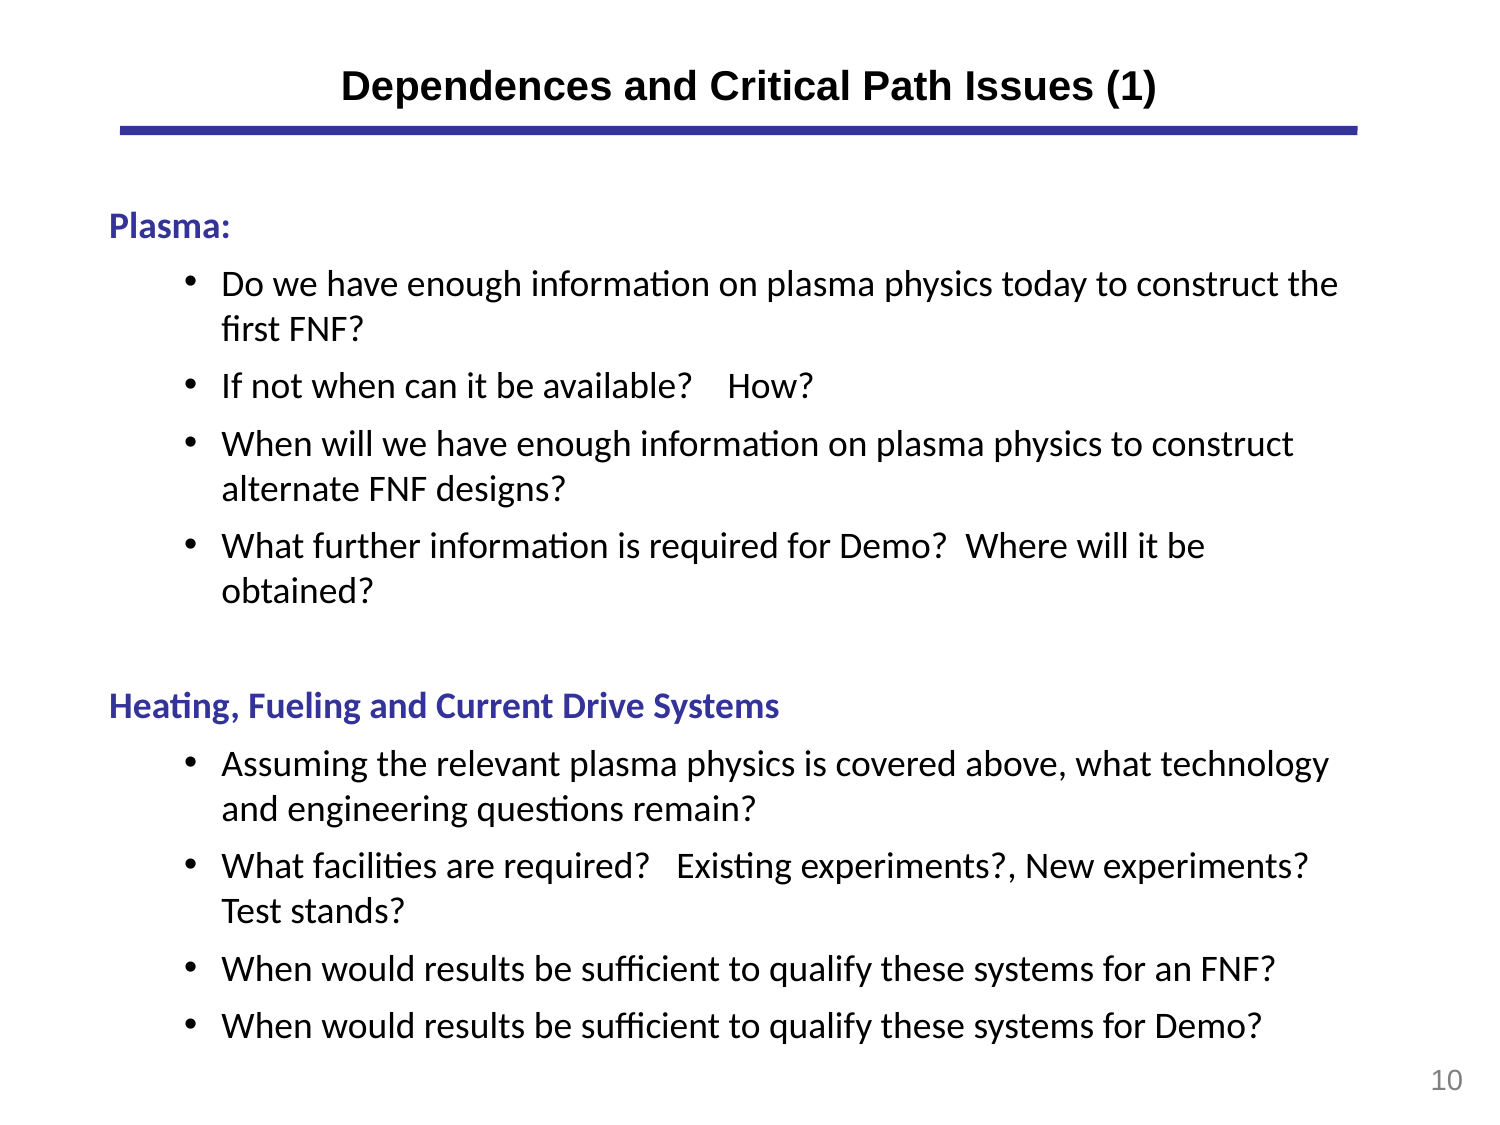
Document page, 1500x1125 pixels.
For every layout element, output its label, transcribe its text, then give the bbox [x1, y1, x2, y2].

title Dependences and Critical Path Issues (1) [74, 48, 1424, 120]
text_box Plasma: Do we have enough information on plasma physics today to construct the first FNF? If not when can it be available? How? When will we have enough information on plasma physics to construct alternate FNF designs? What further information is required for Demo? Where will it be obtained? Heating, Fueling and Current Drive Systems Assuming the relevant plasma physics is covered above, what technology and engineering questions remain? What facilities are required? Existing experiments?, New experiments? Test stands? When would results be sufficient to qualify these systems for an FNF? When would results be sufficient to qualify these systems for Demo? [94, 178, 1382, 1035]
